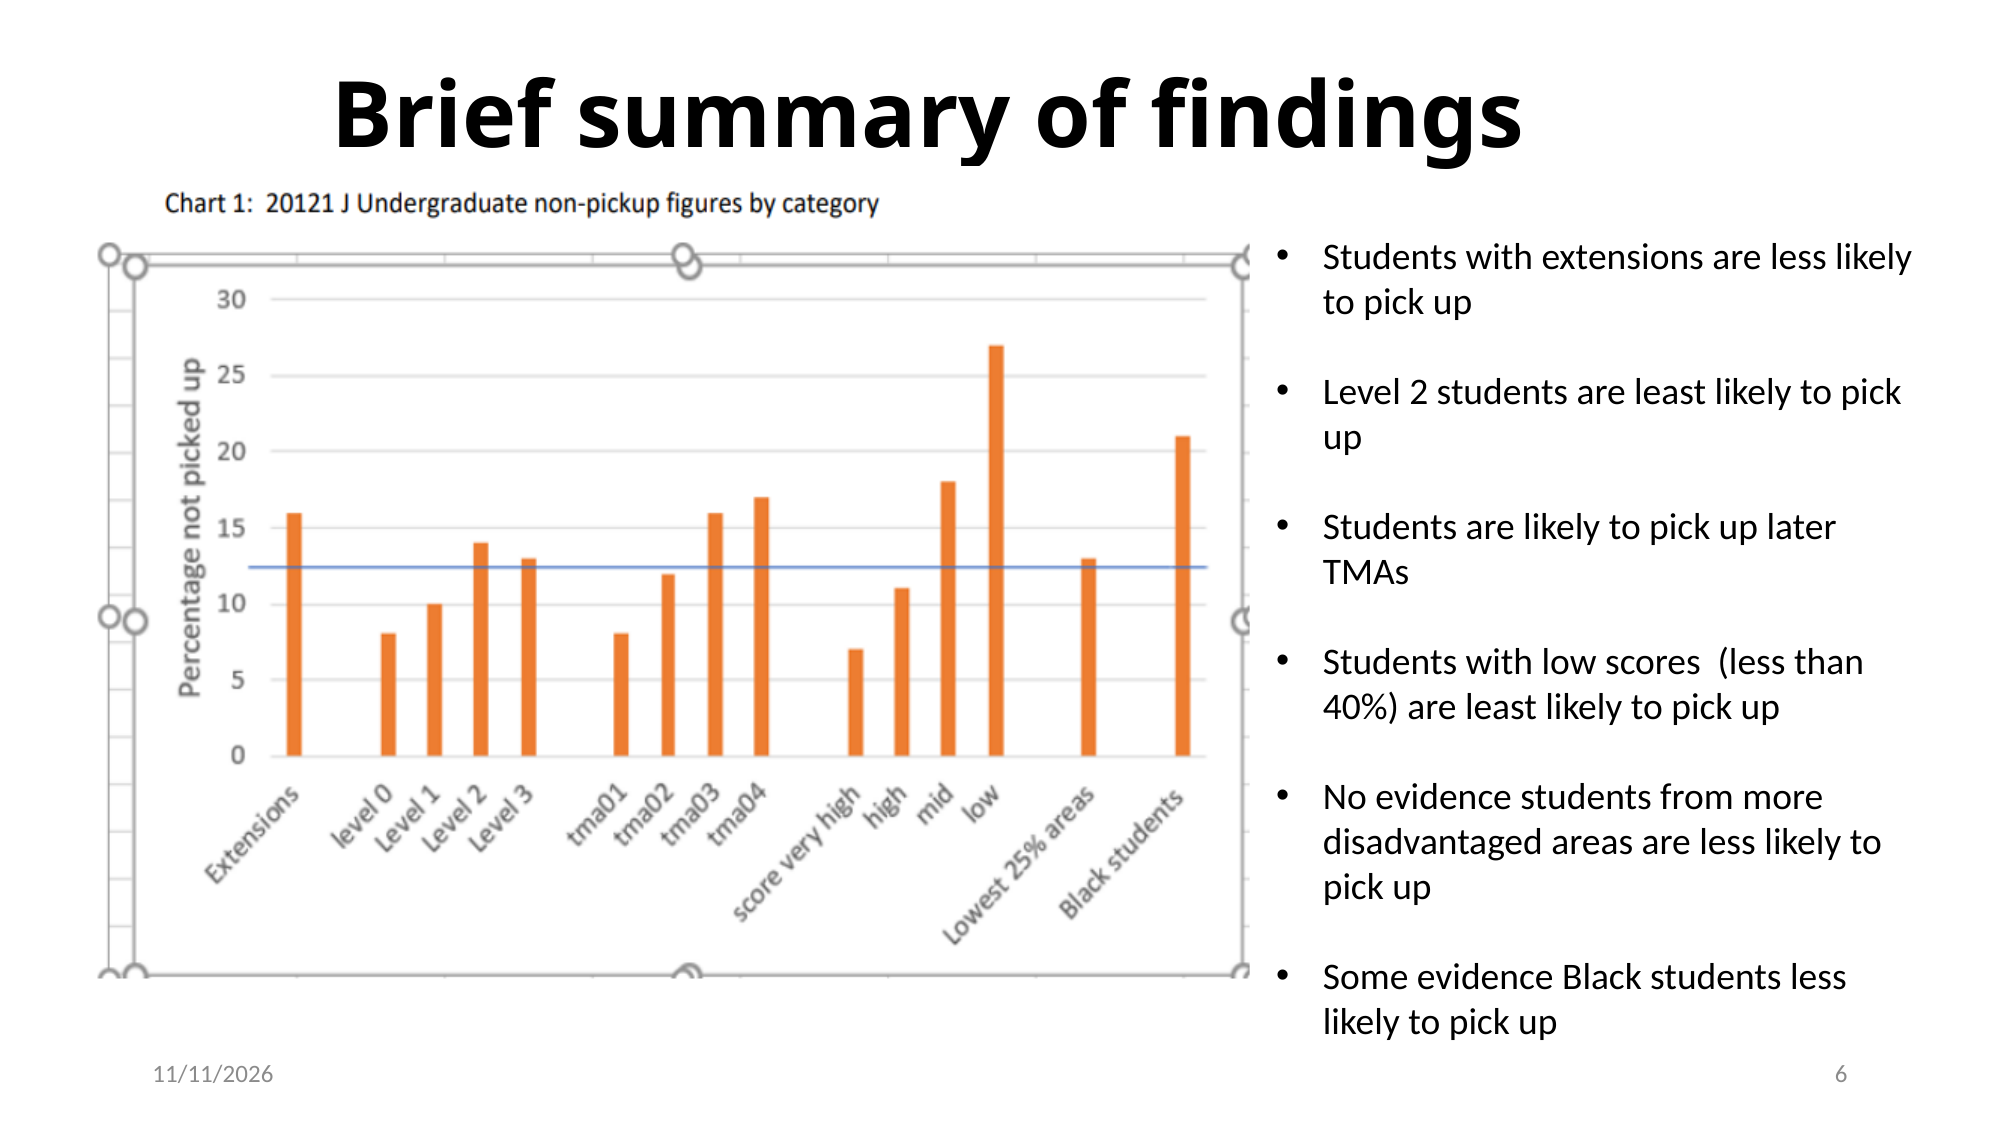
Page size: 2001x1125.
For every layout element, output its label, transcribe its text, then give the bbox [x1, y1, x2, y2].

text_box Students with extensions are less likely to pick up Level 2 students are least likely to pick up Students are likely to pick up later TMAs Students with low scores (less than 40%) are least likely to pick up No evidence students from more disadvantaged areas are less likely to pick up Some evidence Black students less likely to pick up [1261, 224, 1935, 1049]
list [0, 166, 1271, 998]
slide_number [137, 1042, 588, 1103]
slide_number 6 [1412, 1049, 1863, 1103]
title Brief summary of findings [65, 9, 1791, 224]
